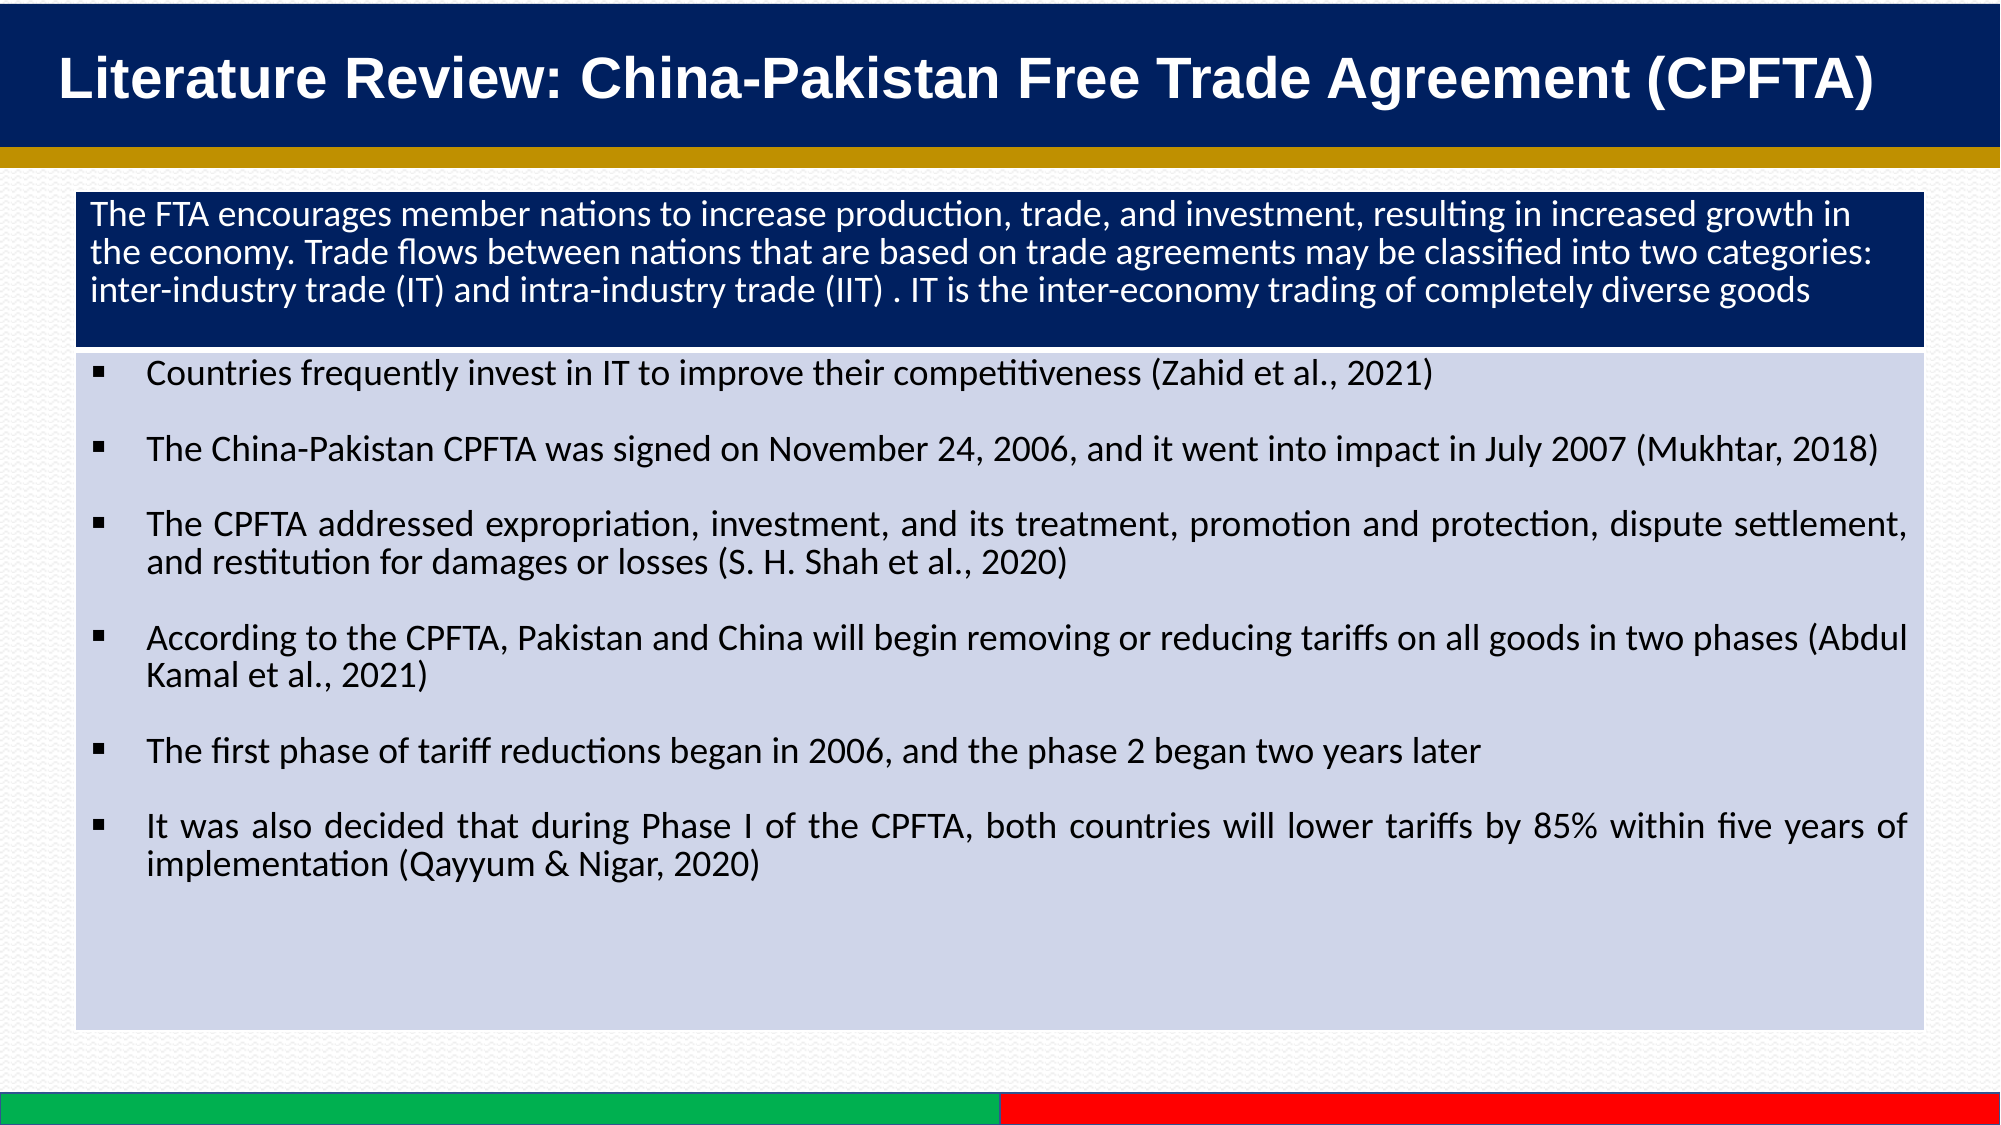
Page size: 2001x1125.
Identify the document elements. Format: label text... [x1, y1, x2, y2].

table_header The FTA encourages member nations to increase production, trade, and investment, resulting in increased growth in the economy. Trade flows between nations that are based on trade agreements may be classified into two categories: inter-industry trade (IT) and intra-industry trade (IIT) . IT is the inter-economy trading of completely diverse goods [76, 192, 1924, 347]
text_box [0, 1092, 999, 1125]
table_cell Countries frequently invest in IT to improve their competitiveness (Zahid et al., 2021) The China-Pakistan CPFTA was signed on November 24, 2006, and it went into impact in July 2007 (Mukhtar, 2018) The CPFTA addressed expropriation, investment, and its treatment, promotion and protection, dispute settlement, and restitution for damages or losses (S. H. Shah et al., 2020) According to the CPFTA, Pakistan and China will begin removing or reducing tariffs on all goods in two phases (Abdul Kamal et al., 2021) The first phase of tariff reductions began in 2006, and the phase 2 began two years later It was also decided that during Phase I of the CPFTA, both countries will lower tariffs by 85% within five years of implementation (Qayyum & Nigar, 2020) [76, 353, 1924, 1030]
text_box [999, 1092, 2000, 1125]
text_box Literature Review: China-Pakistan Free Trade Agreement (CPFTA) [0, 3, 2000, 147]
picture [0, 0, 2001, 1125]
